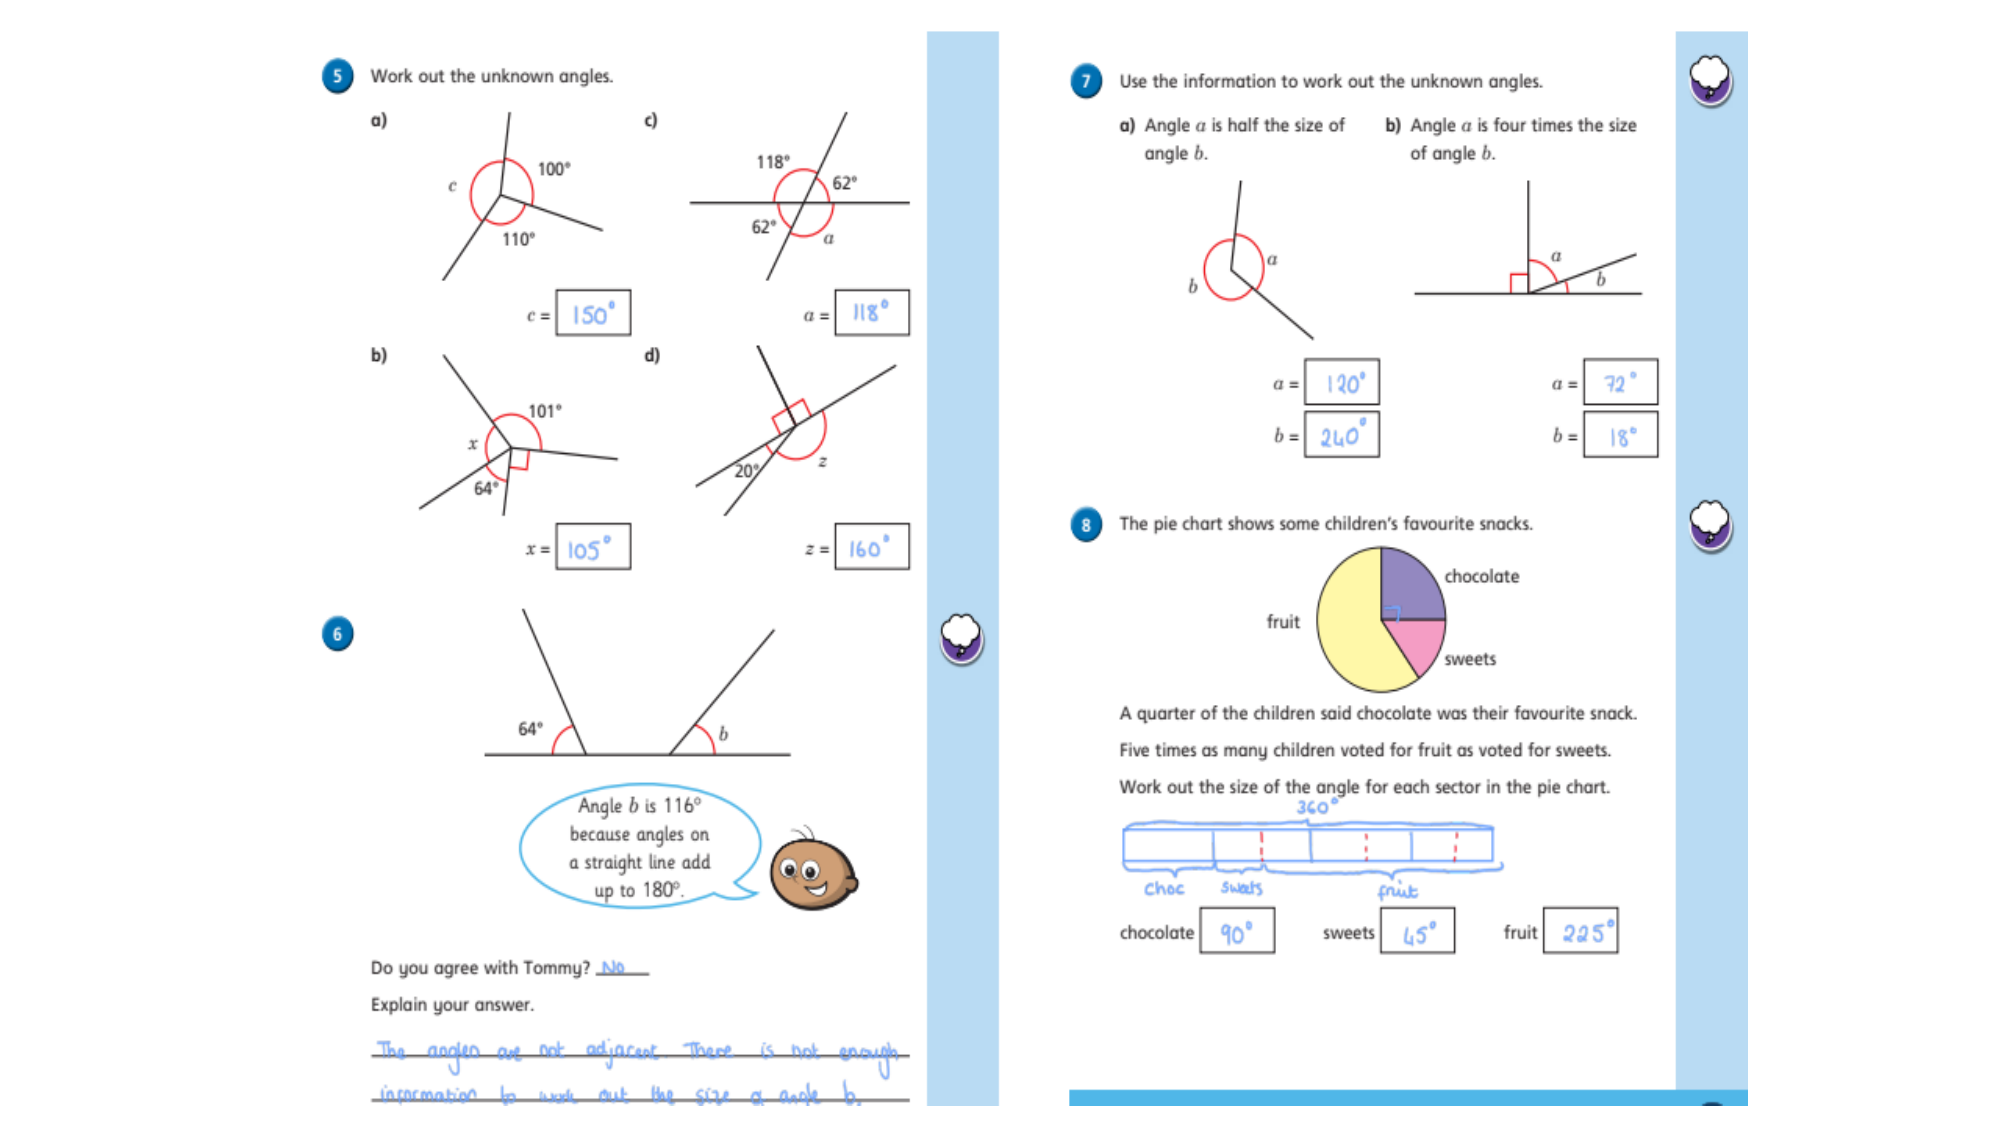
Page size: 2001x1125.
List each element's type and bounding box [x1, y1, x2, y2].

picture [252, 30, 1748, 1106]
